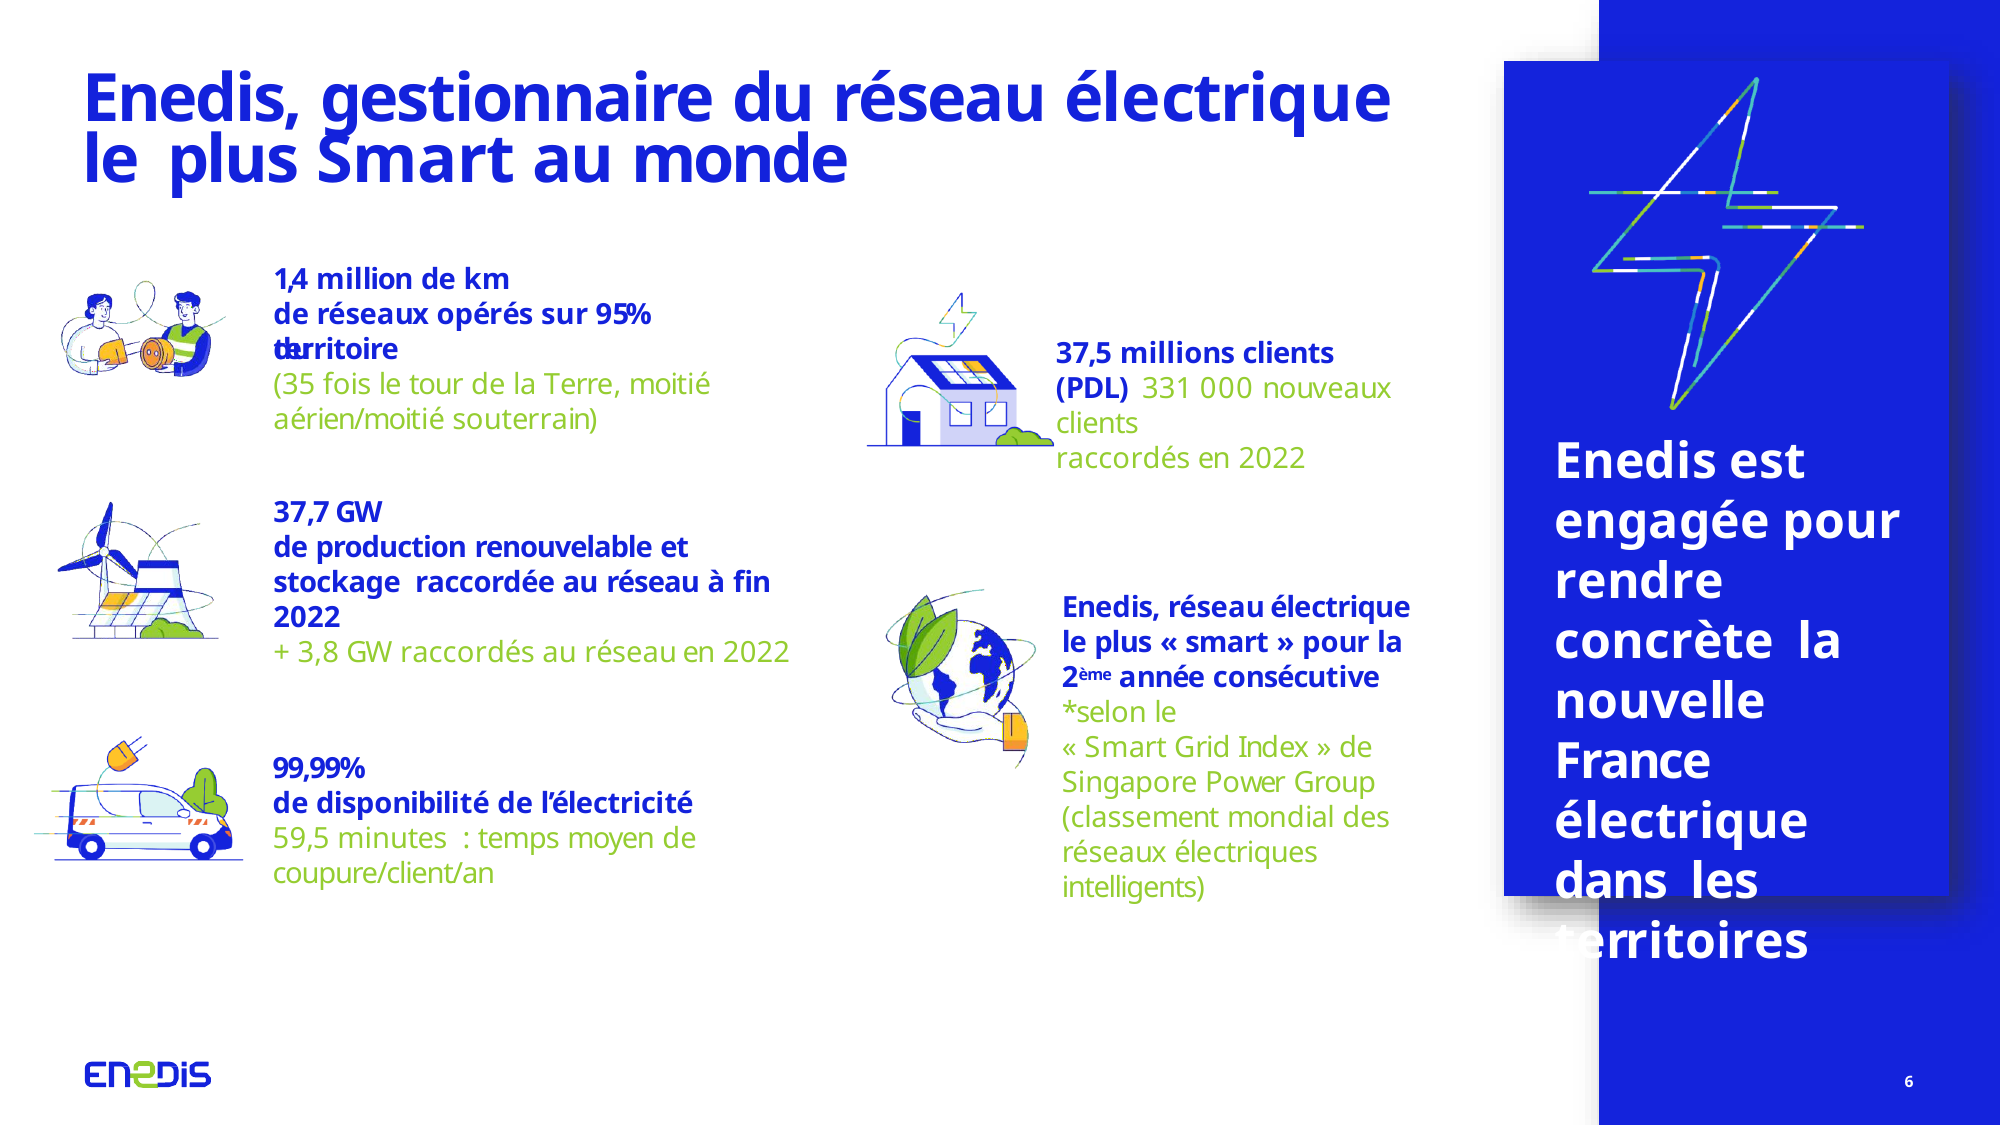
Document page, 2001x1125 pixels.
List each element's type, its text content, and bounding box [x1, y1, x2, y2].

text_box 1,4 million de km de réseaux opérés sur 95% du [271, 261, 688, 328]
text_box 99,99% de disponibilité de l’électricité 59,5 minutes : temps moyen de coupure/client/an [296, 747, 705, 890]
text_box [1471, 0, 2000, 1125]
picture [1588, 77, 1864, 410]
title Enedis, gestionnaire du réseau électrique le plus Smart au monde [80, 51, 1432, 261]
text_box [796, 205, 1126, 843]
text_box Enedis, réseau électrique le plus « smart » pour la 2ème année consécutive *selon le « Smart Grid Index » de Singapore Power Group (classement mondial des réseaux électriques intelligents) [1055, 586, 1459, 903]
text_box territoire (35 fois le tour de la Terre, moitié aérien/moitié souterrain) [271, 328, 725, 436]
text_box 37,7 GW de production renouvelable et stockage raccordée au réseau à fin 2022 + 3,8 GW raccordés au réseau en 2022 [271, 491, 791, 669]
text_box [0, 500, 293, 953]
picture [60, 279, 226, 377]
picture [130, 1061, 158, 1088]
text_box 37,5 millions clients (PDL) 331 000 nouveaux clients raccordés en 2022 [1129, 332, 1410, 475]
